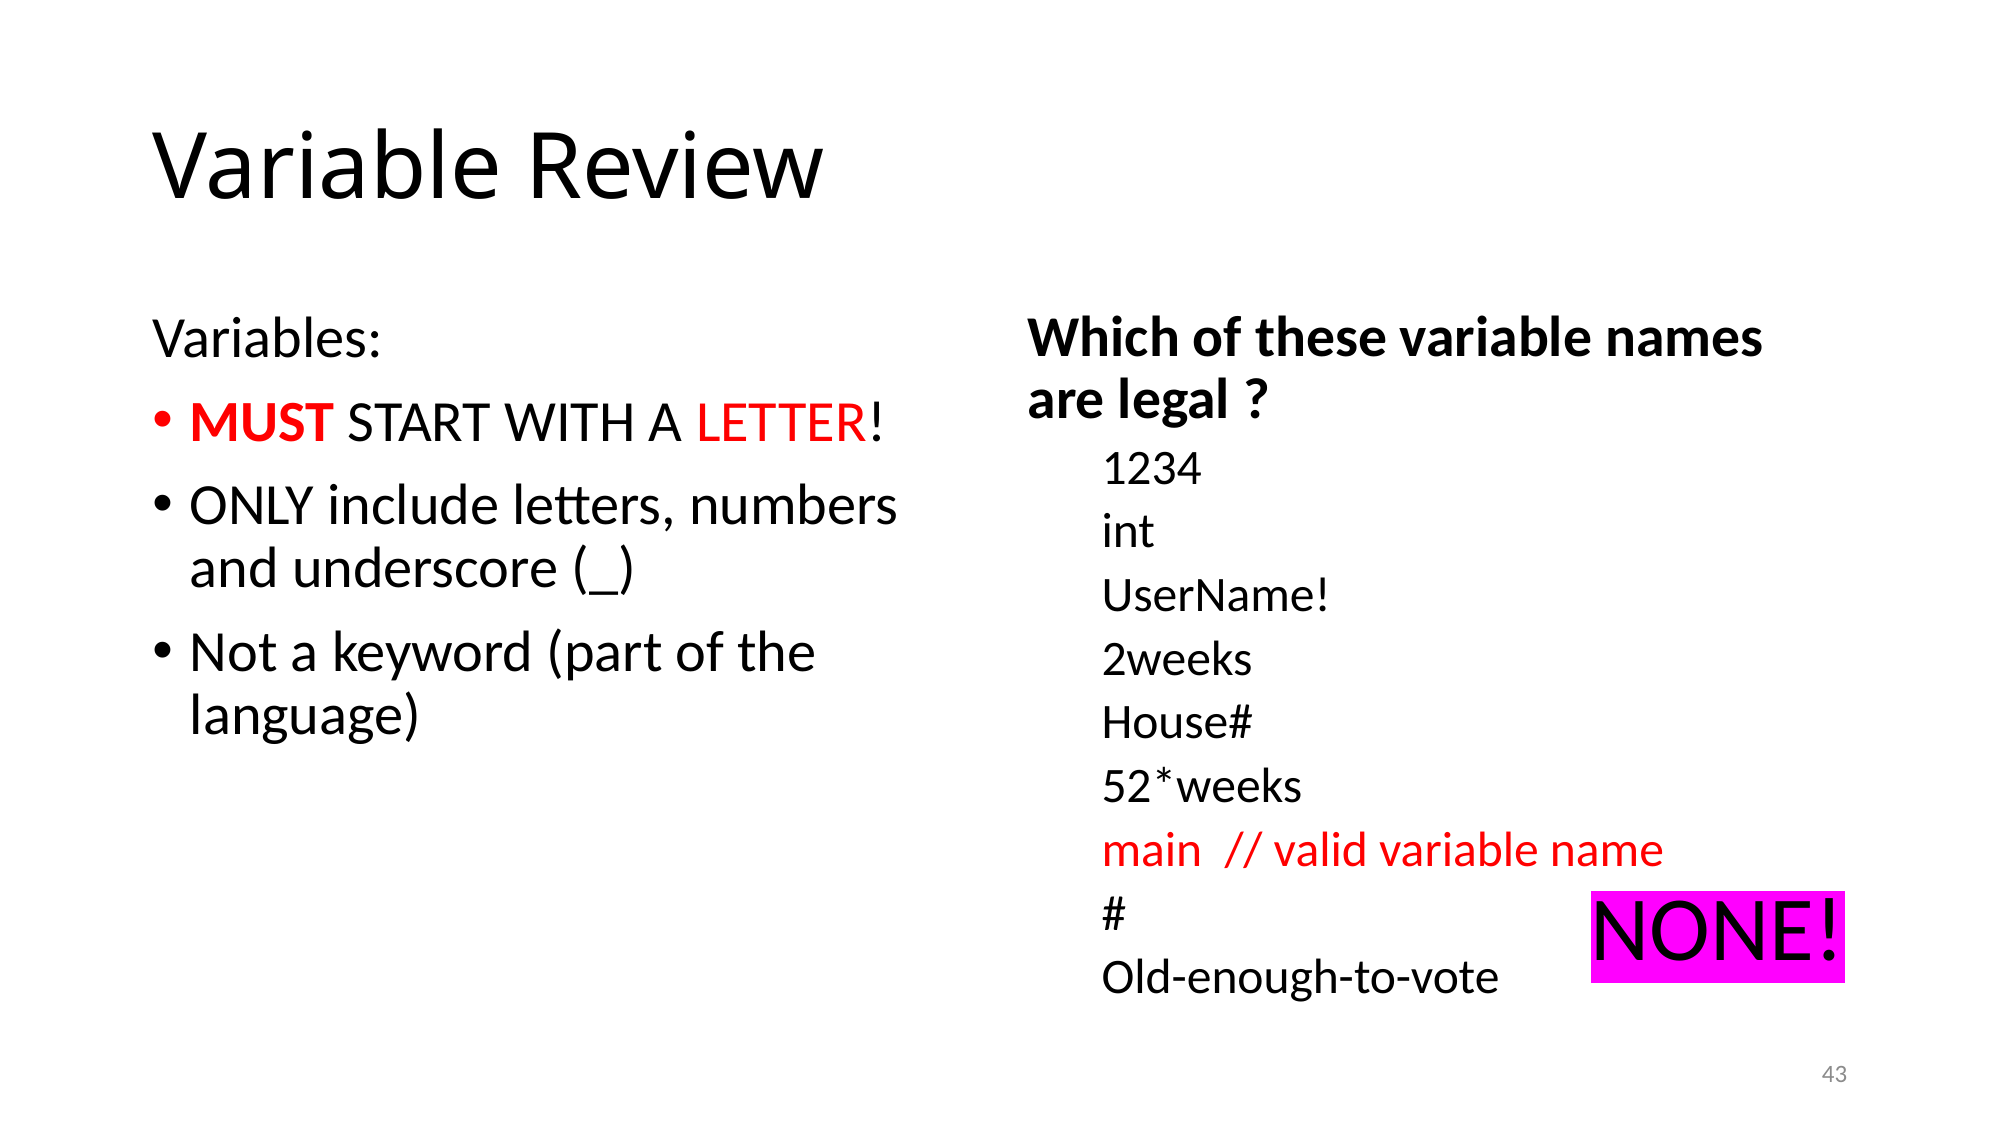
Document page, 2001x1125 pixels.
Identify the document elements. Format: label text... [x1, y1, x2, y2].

list Variables: MUST START WITH A LETTER! ONLY include letters, numbers and underscore (_) Not a keyword (part of the language) [137, 299, 988, 1014]
list Which of these variable names are legal ? 1234 int UserName! 2weeks House# 52*weeks main // valid variable name # Old-enough-to-vote [1012, 299, 1863, 1014]
title Variable Review [137, 59, 1863, 278]
text_box NONE! [1575, 861, 1888, 986]
slide_number 43 [1412, 1042, 1863, 1103]
